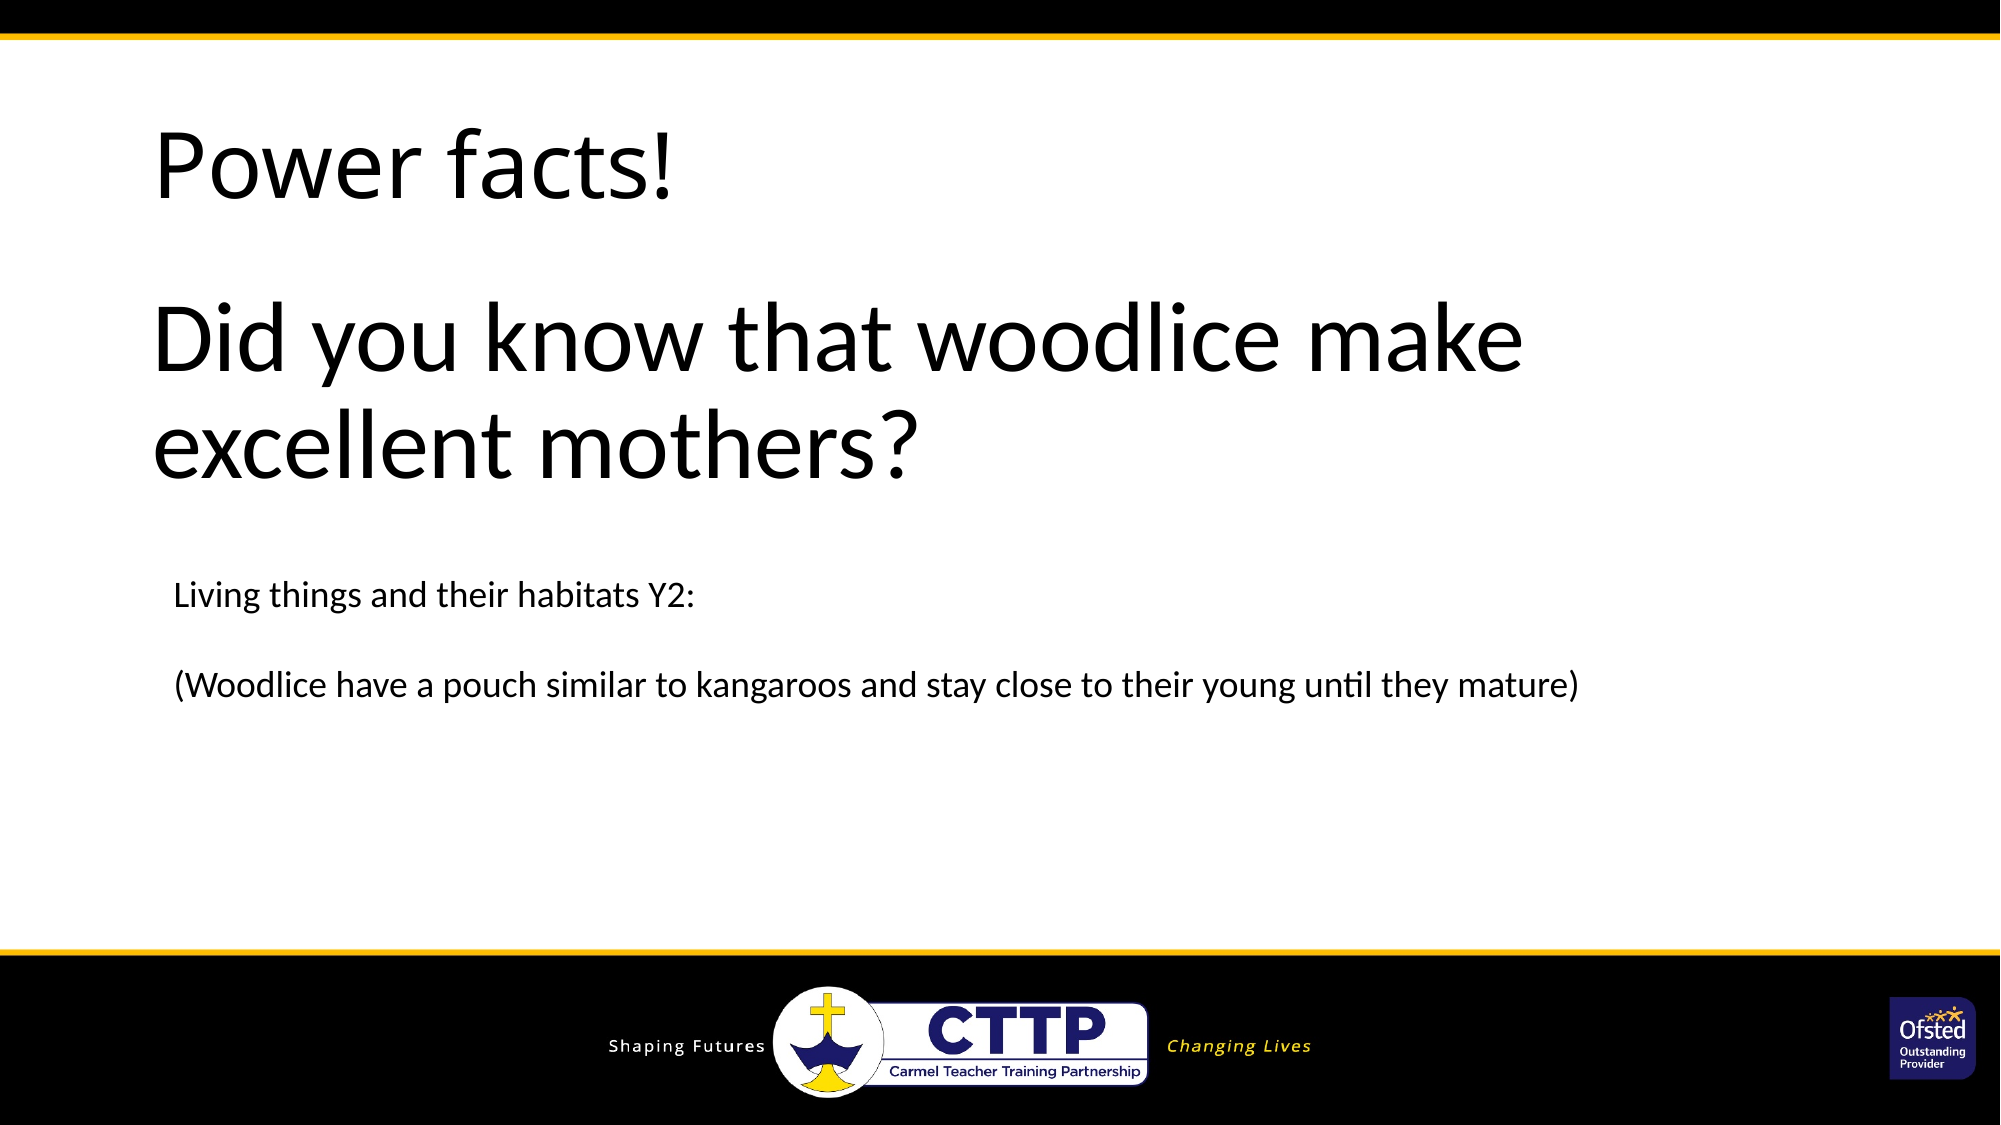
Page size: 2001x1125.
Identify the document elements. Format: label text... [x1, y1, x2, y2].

title Power facts! [137, 59, 1863, 277]
text_box Living things and their habitats Y2: (Woodlice have a pouch similar to kangaroos and stay close to their young until they mature) [158, 562, 1769, 713]
picture [0, 0, 2000, 1125]
list Did you know that woodlice make excellent mothers? [137, 277, 1863, 992]
